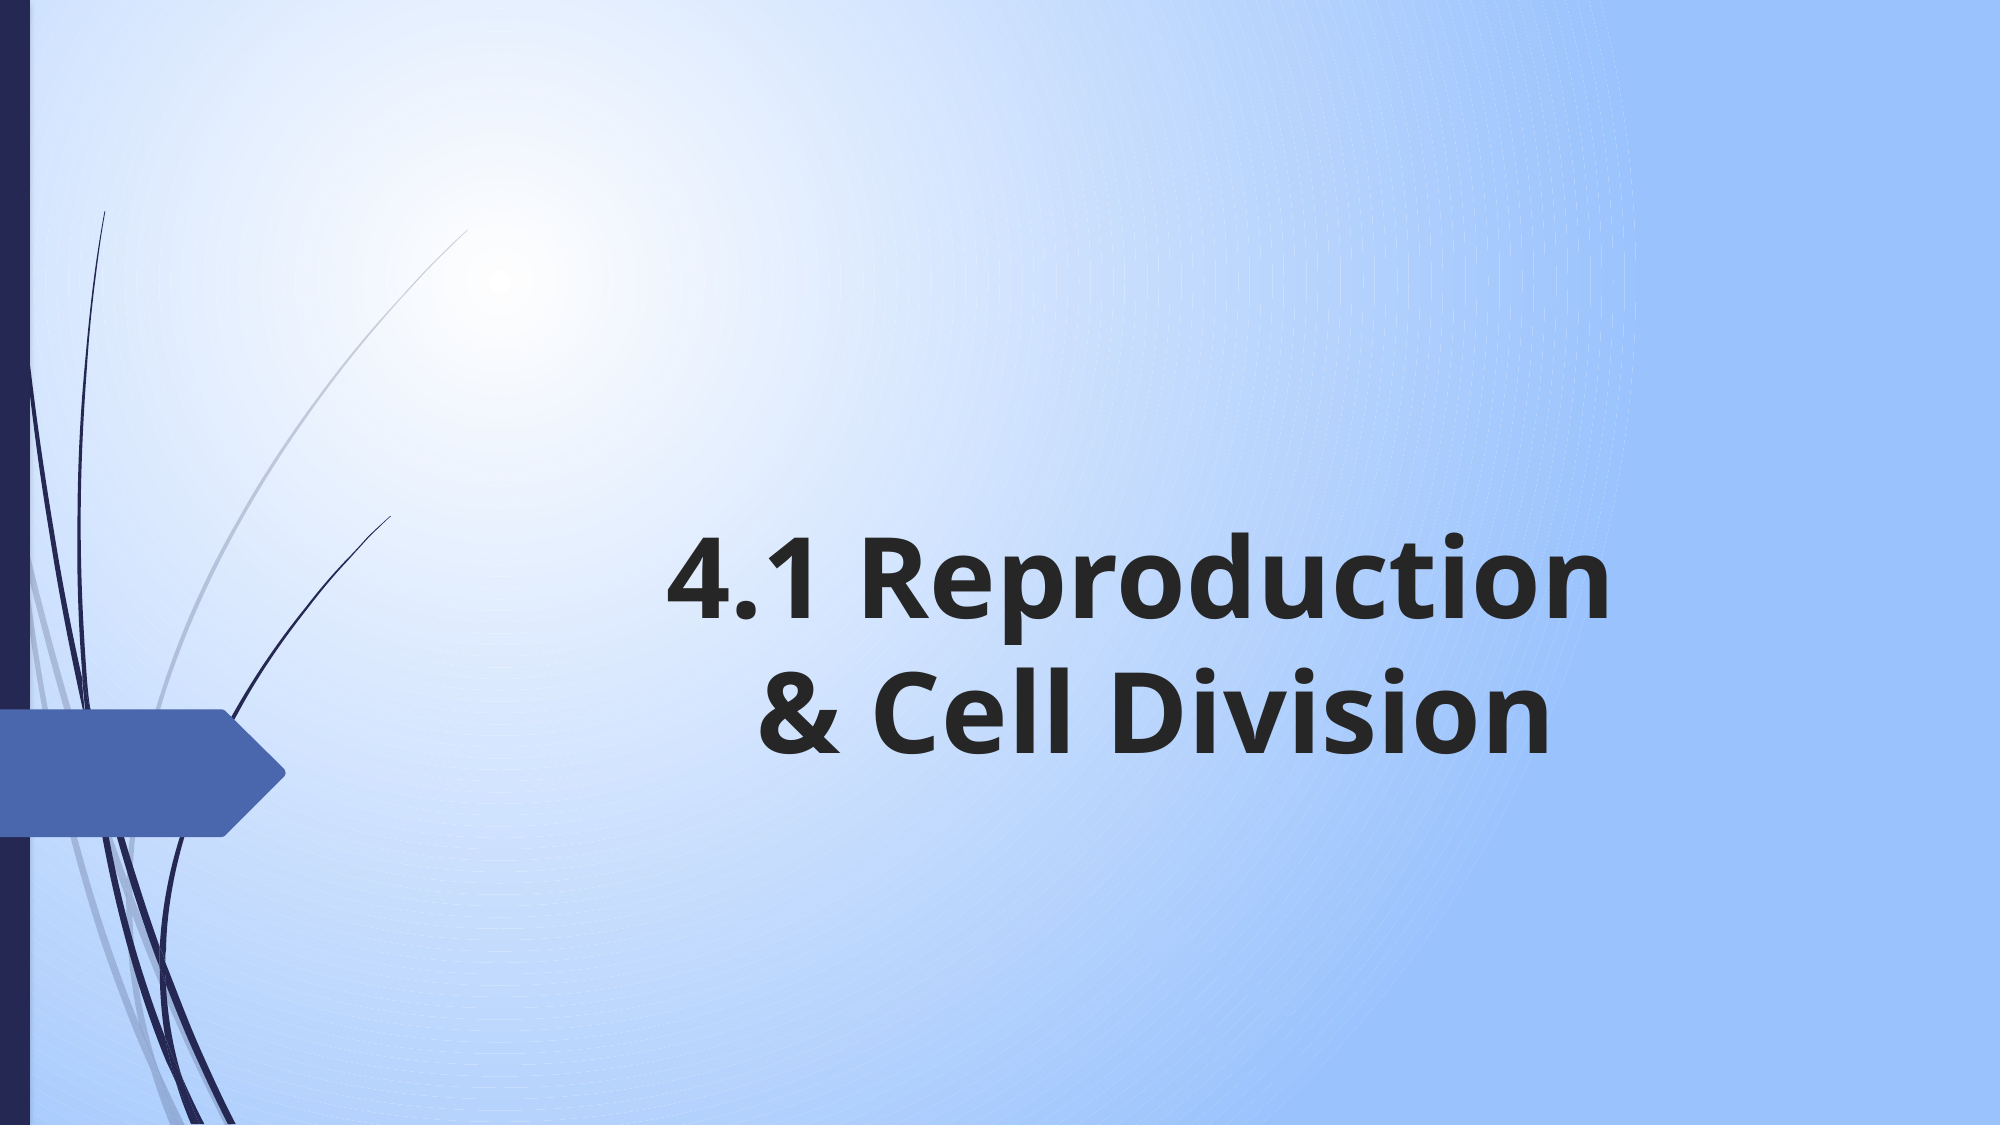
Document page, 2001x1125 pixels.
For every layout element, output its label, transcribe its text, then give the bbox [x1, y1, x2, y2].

title 4.1 Reproduction & Cell Division [424, 412, 1888, 784]
